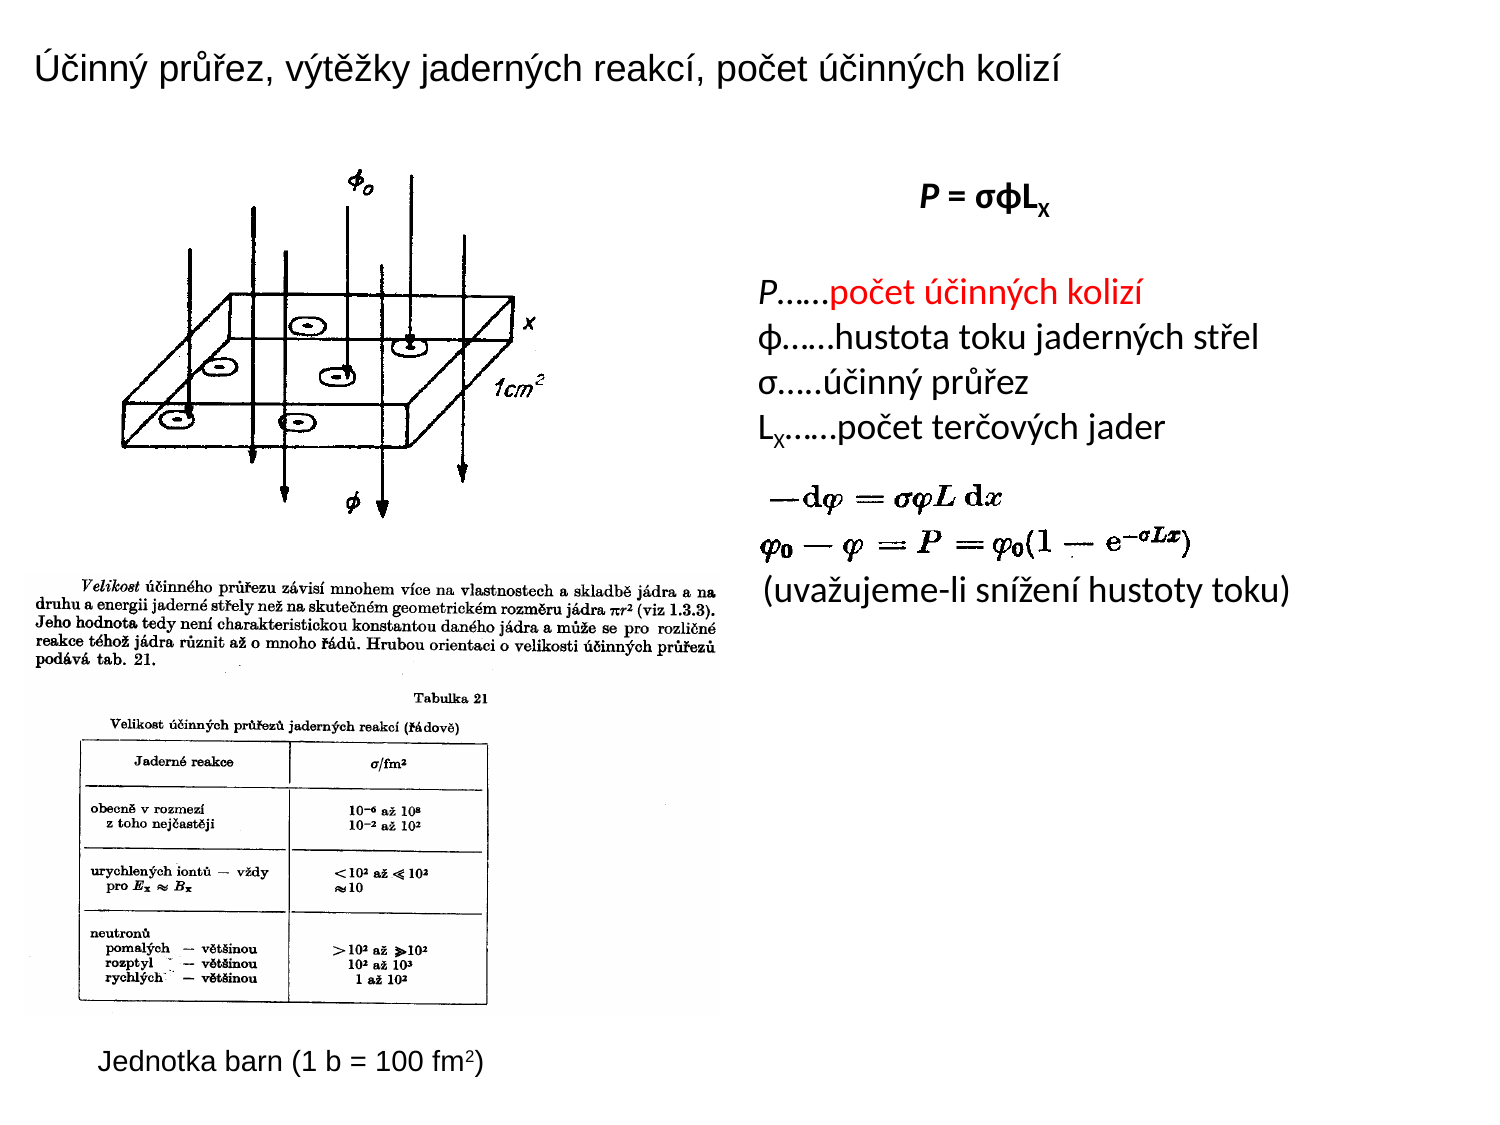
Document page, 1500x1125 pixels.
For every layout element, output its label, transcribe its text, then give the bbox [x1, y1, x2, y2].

picture [727, 468, 1230, 573]
text_box Účinný průřez, výtěžky jaderných reakcí, počet účinných kolizí [19, 36, 1077, 141]
picture [25, 571, 719, 1017]
picture [104, 148, 580, 550]
text_box Jednotka barn (1 b = 100 fm2) [82, 1035, 500, 1085]
text_box (uvažujeme-li snížení hustoty toku) [747, 558, 1307, 618]
text_box P = σϕLX P……počet účinných kolizí ϕ……hustota toku jaderných střel σ…..účinný průřez LX……počet terčových jader [743, 163, 1275, 461]
